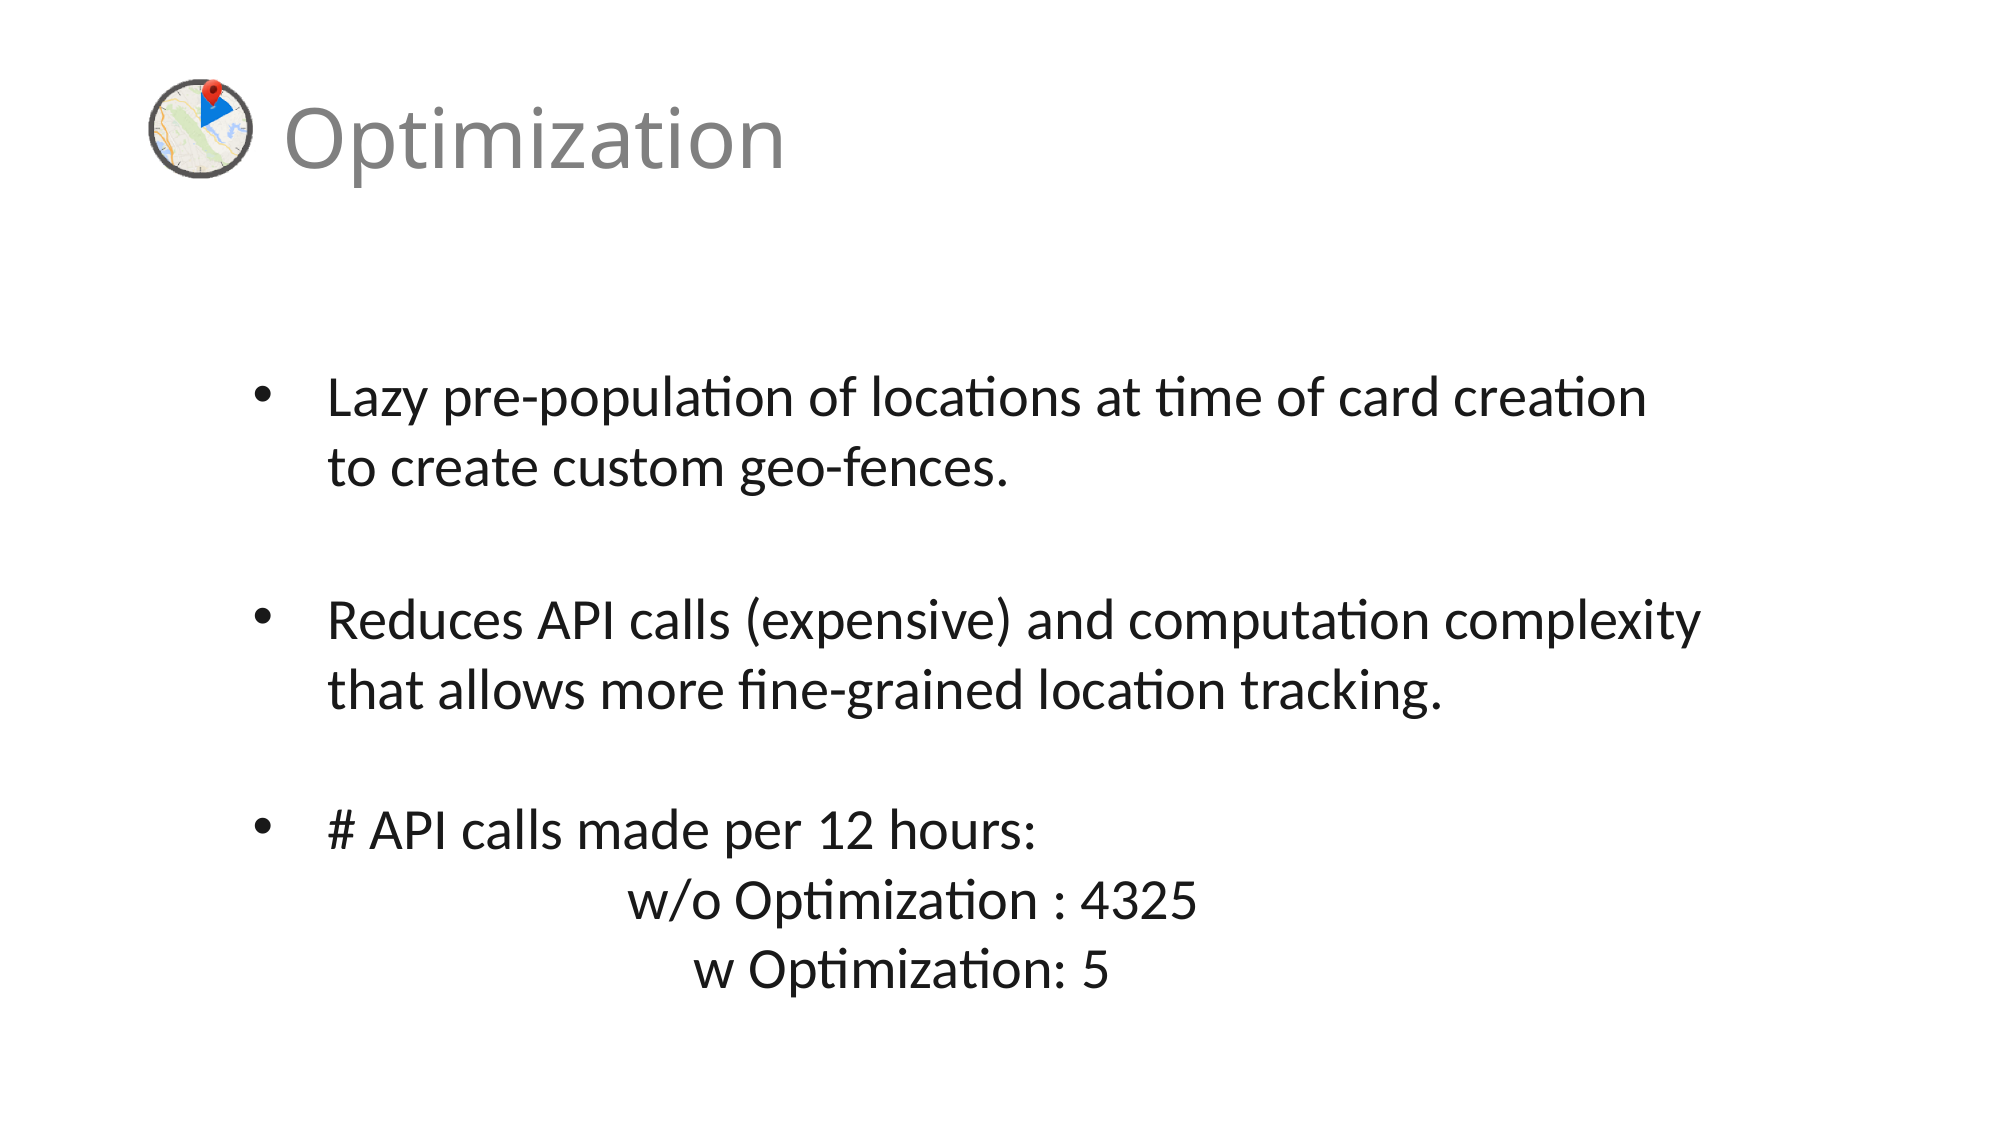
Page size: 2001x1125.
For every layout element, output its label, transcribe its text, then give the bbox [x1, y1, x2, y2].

picture [131, 55, 268, 192]
text_box Optimization [267, 77, 1638, 193]
text_box Lazy pre-population of locations at time of card creation to create custom geo-fences. Reduces API calls (expensive) and computation complexity that allows more fine-grained location tracking. # API calls made per 12 hours: w/o Optimization : 4325 w Optimization: 5 [237, 350, 1723, 1009]
